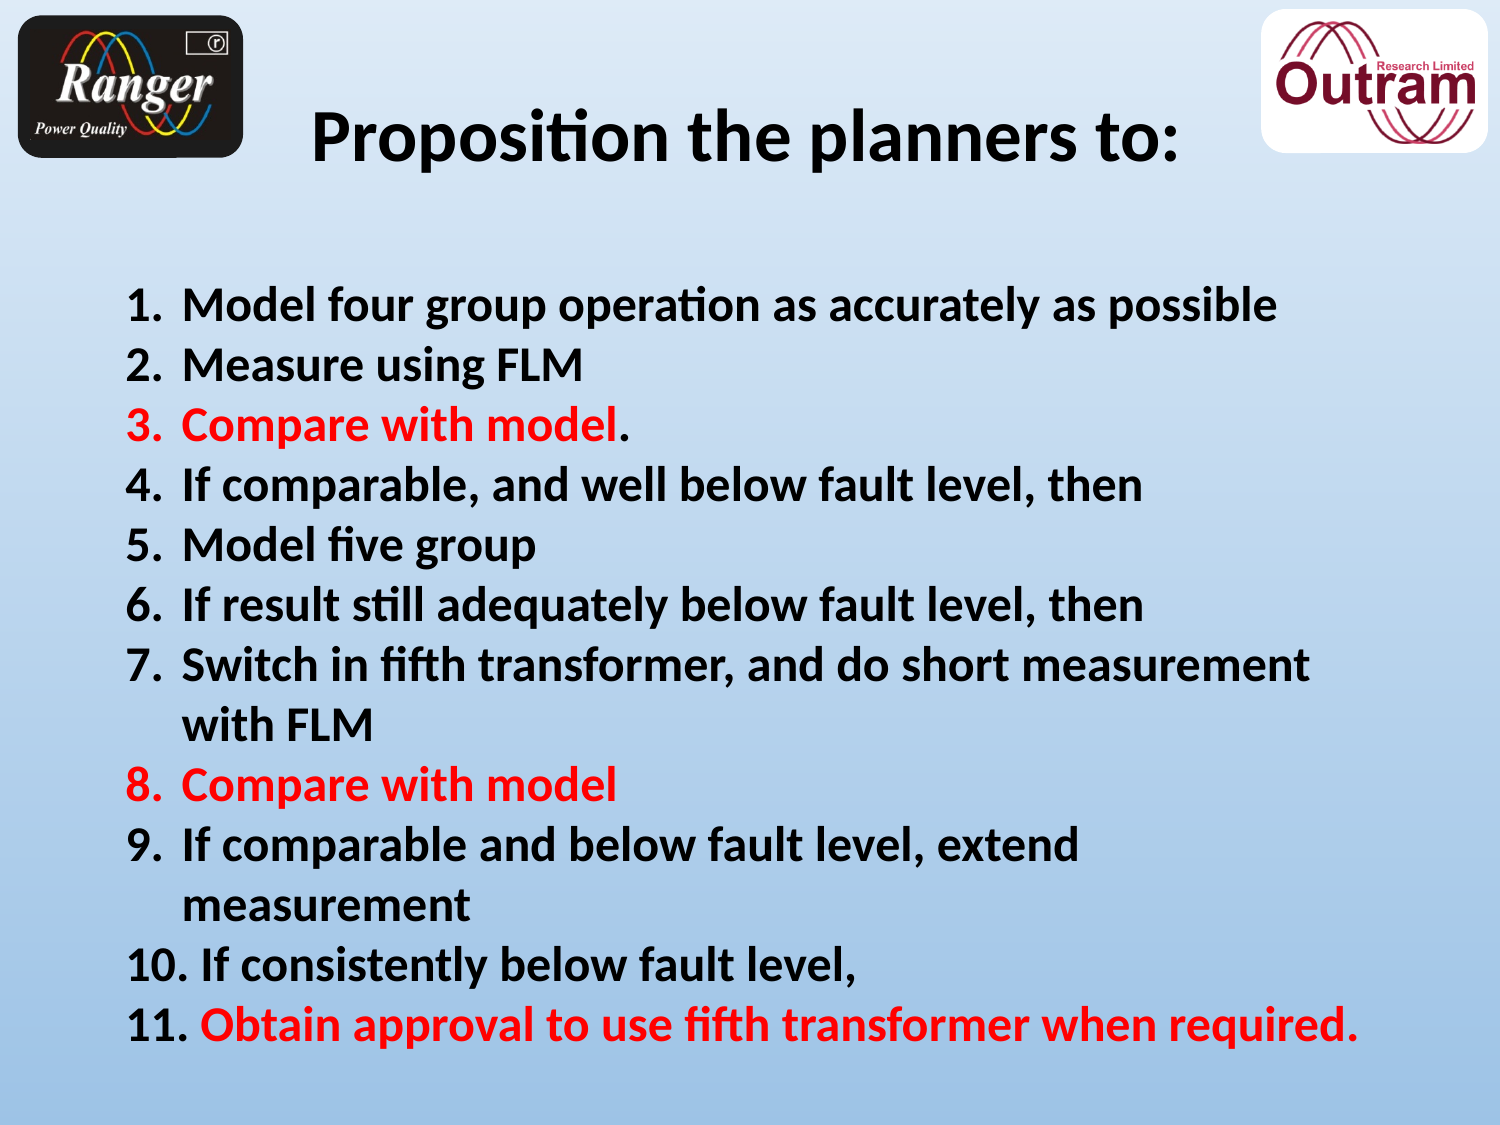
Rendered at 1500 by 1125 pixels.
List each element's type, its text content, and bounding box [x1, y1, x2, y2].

picture [1276, 21, 1475, 144]
text_box Model four group operation as accurately as possible Measure using FLM Compare with model. If comparable, and well below fault level, then Model five group If result still adequately below fault level, then Switch in fifth transformer, and do short measurement with FLM Compare with model If comparable and below fault level, extend measurement If consistently below fault level, Obtain approval to use fifth transformer when required. [110, 264, 1384, 1059]
picture [30, 29, 231, 140]
title Proposition the planners to: [258, 83, 1236, 184]
